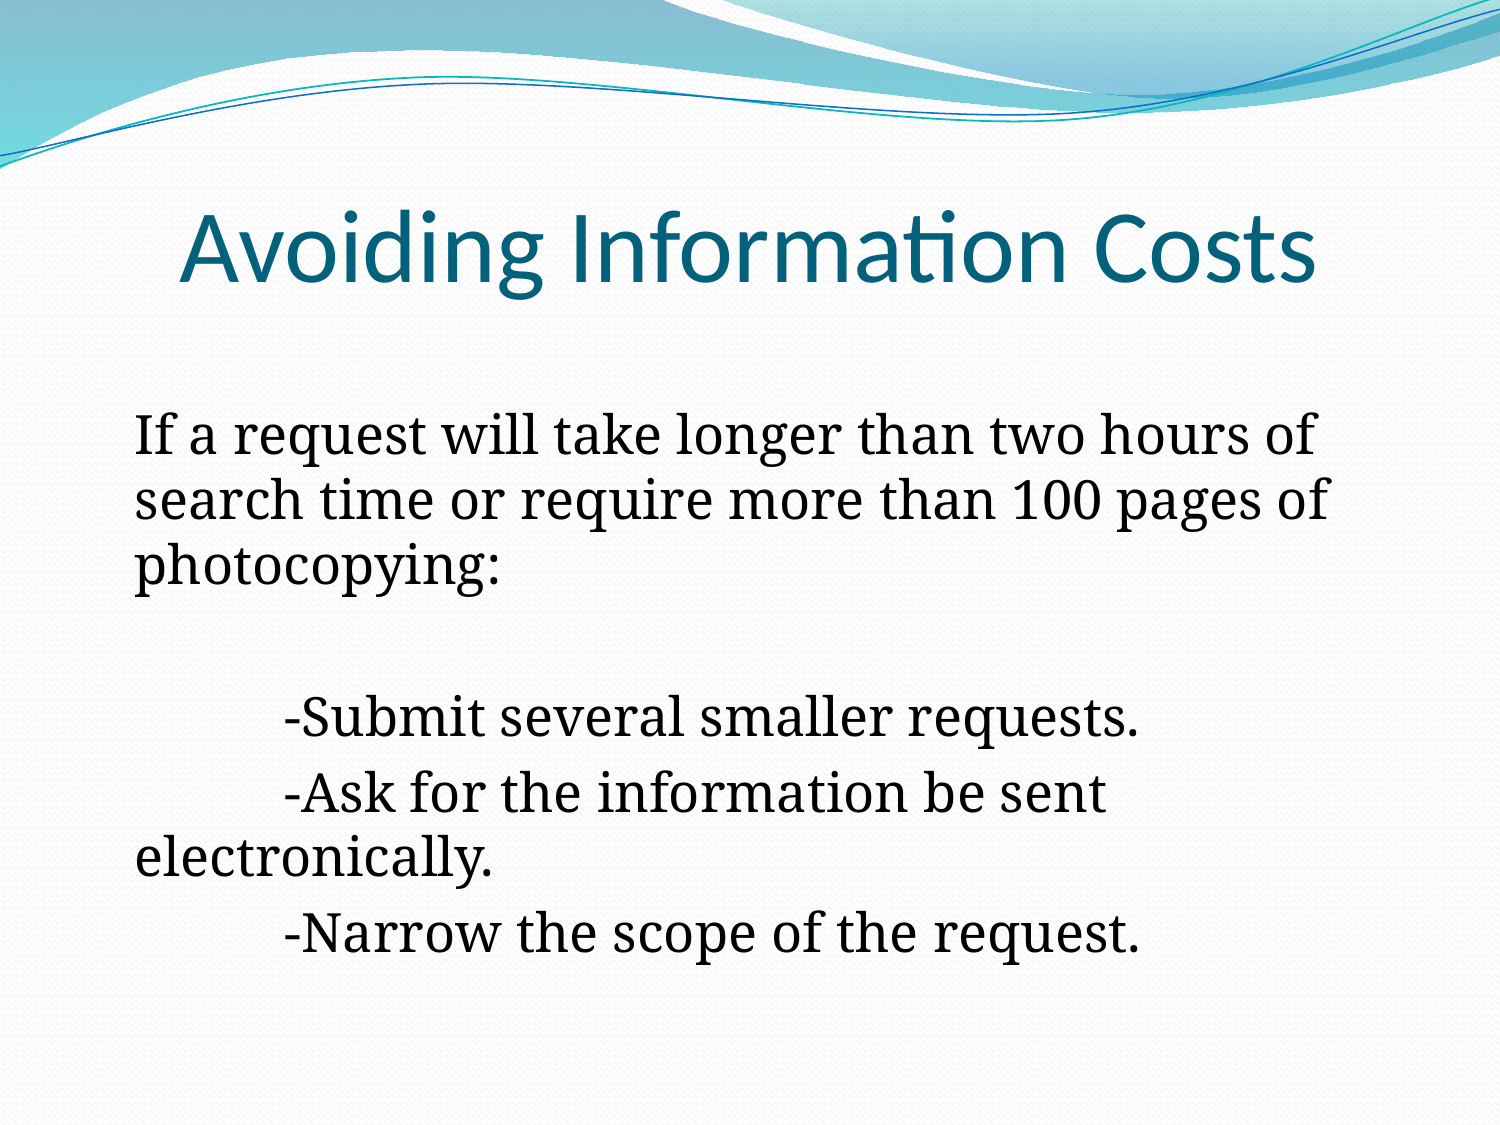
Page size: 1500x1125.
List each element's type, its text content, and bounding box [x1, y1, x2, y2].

title Avoiding Information Costs [75, 115, 1425, 303]
list If a request will take longer than two hours of search time or require more than 100 pages of photocopying: -Submit several smaller requests. -Ask for the information be sent electronically. -Narrow the scope of the request. [75, 317, 1425, 1038]
